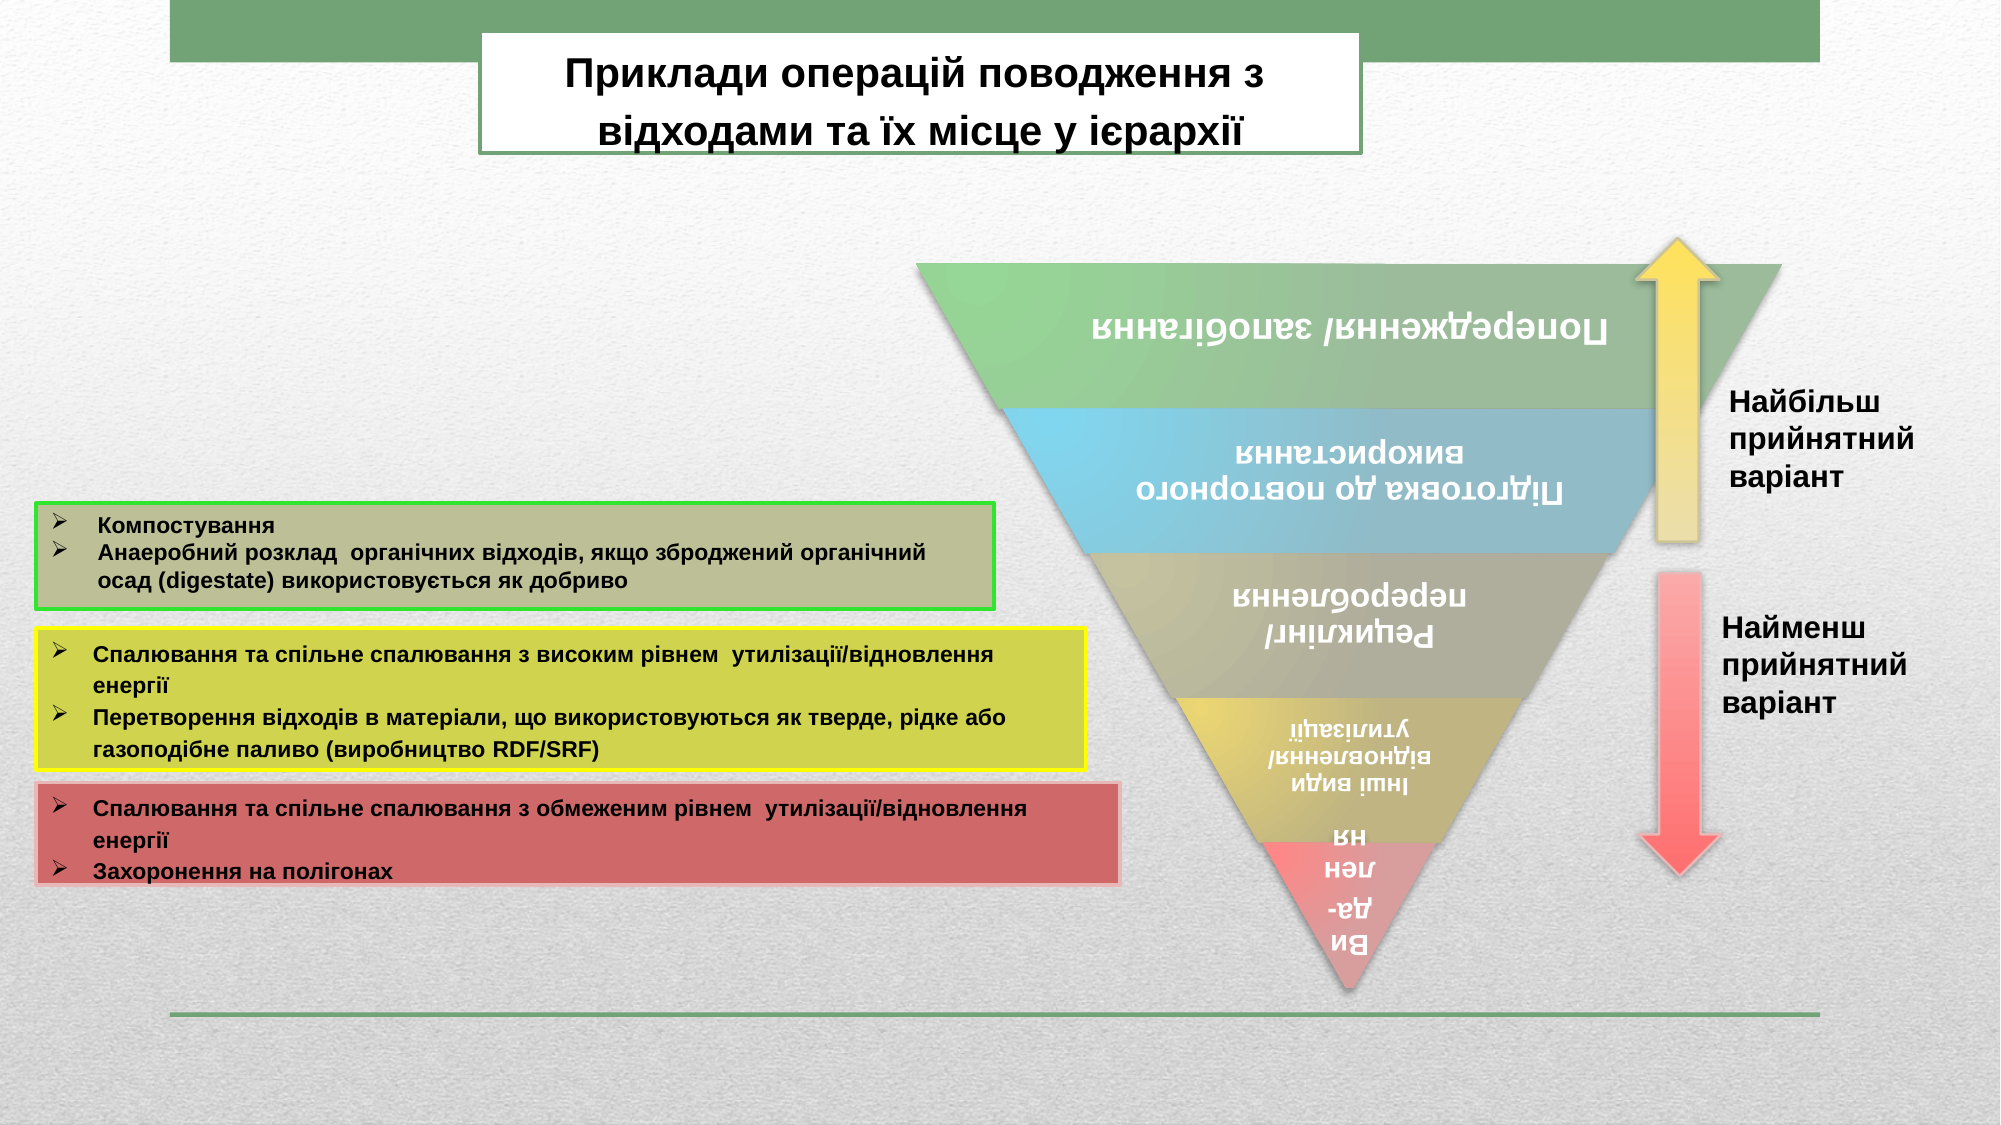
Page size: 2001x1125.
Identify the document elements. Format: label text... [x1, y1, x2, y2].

text_box Найменш прийнятний варіант [1706, 599, 1985, 727]
text_box [1636, 572, 1723, 877]
text_box [1634, 237, 1721, 543]
text_box Найбільш прийнятний варіант [1713, 373, 2000, 501]
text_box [35, 30, 1621, 886]
